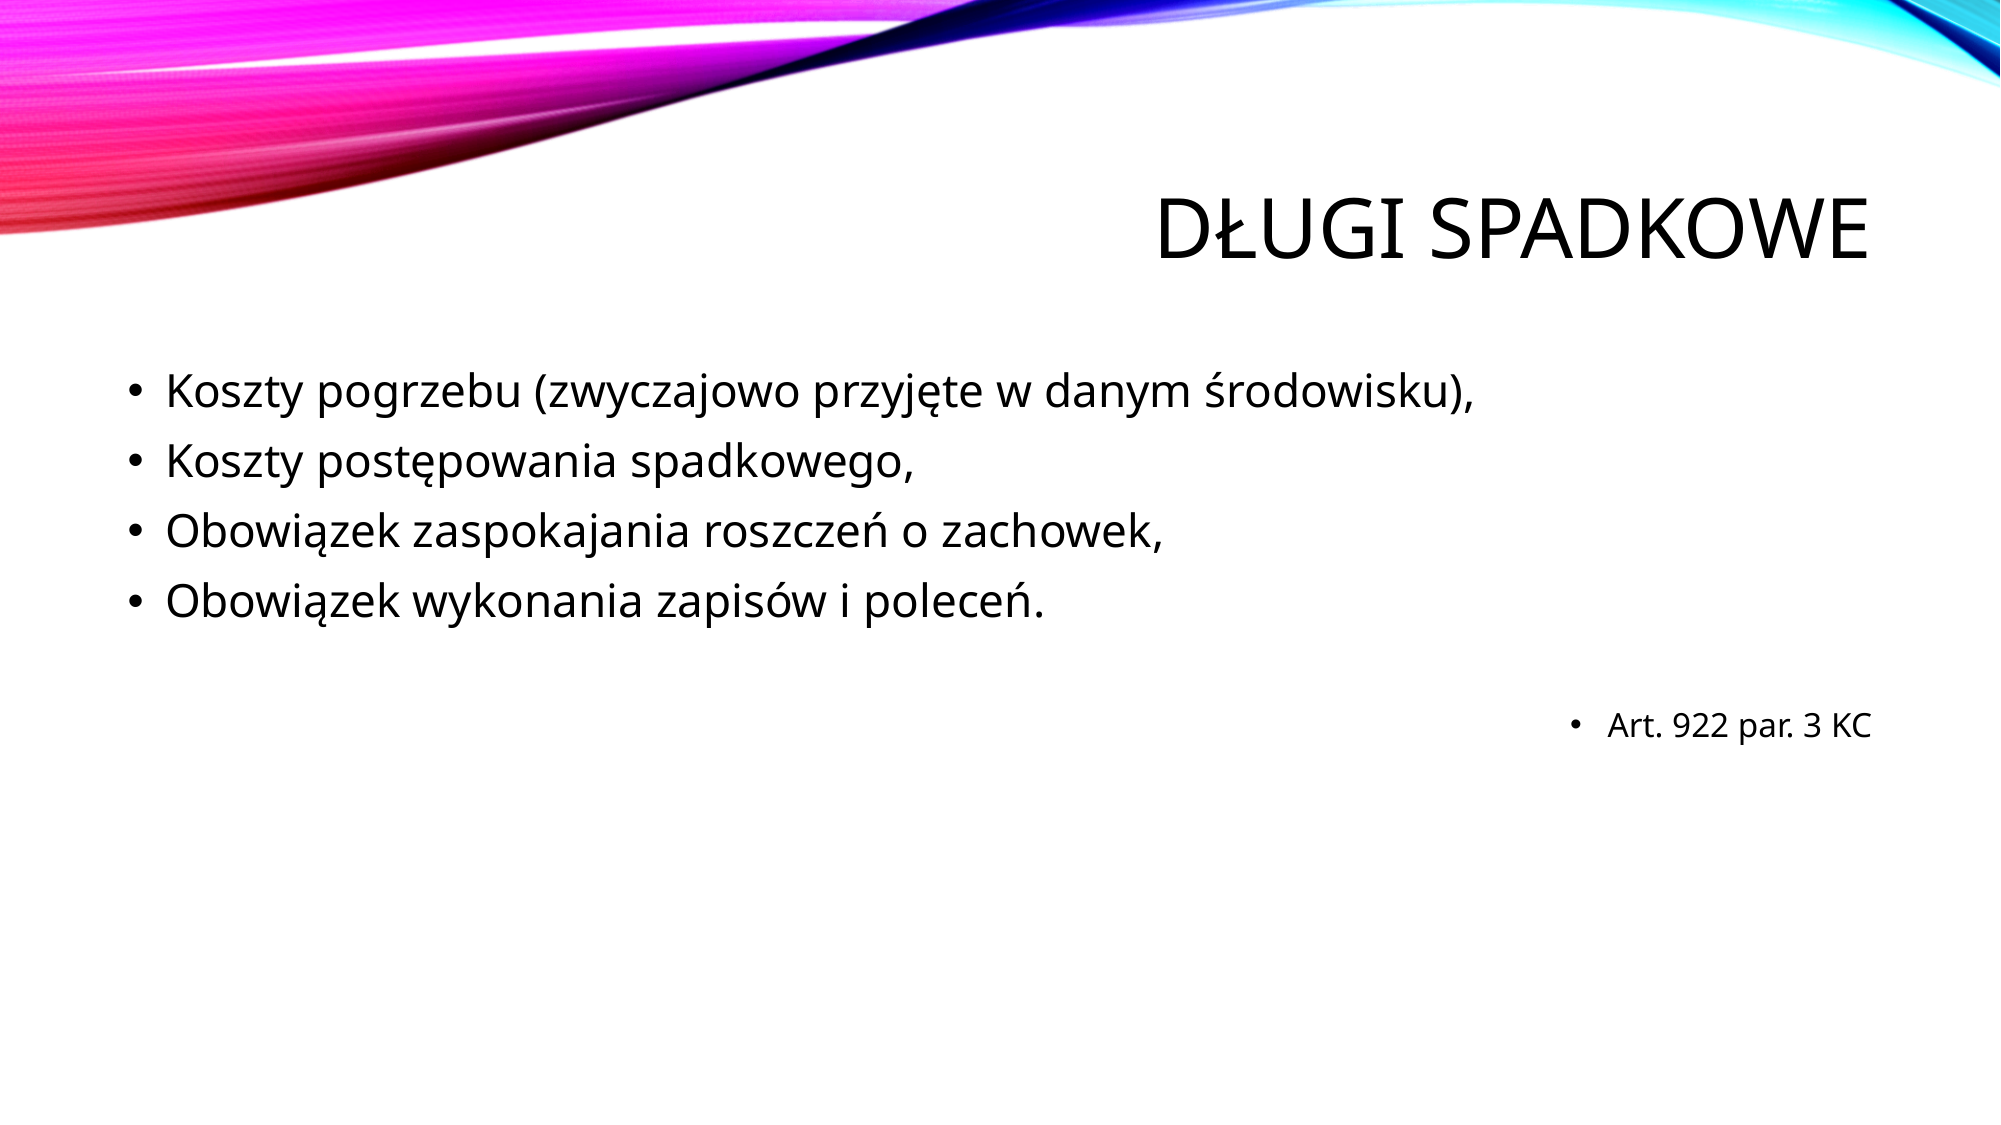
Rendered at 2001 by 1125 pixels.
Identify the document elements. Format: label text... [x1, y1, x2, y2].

picture [1910, 0, 2000, 45]
list Koszty pogrzebu (zwyczajowo przyjęte w danym środowisku), Koszty postępowania spadkowego, Obowiązek zaspokajania roszczeń o zachowek, Obowiązek wykonania zapisów i poleceń. Art. 922 par. 3 KC [112, 360, 1888, 1021]
title Długi spadkowe [474, 125, 1888, 338]
picture [0, 0, 2000, 237]
picture [1890, 0, 2000, 75]
